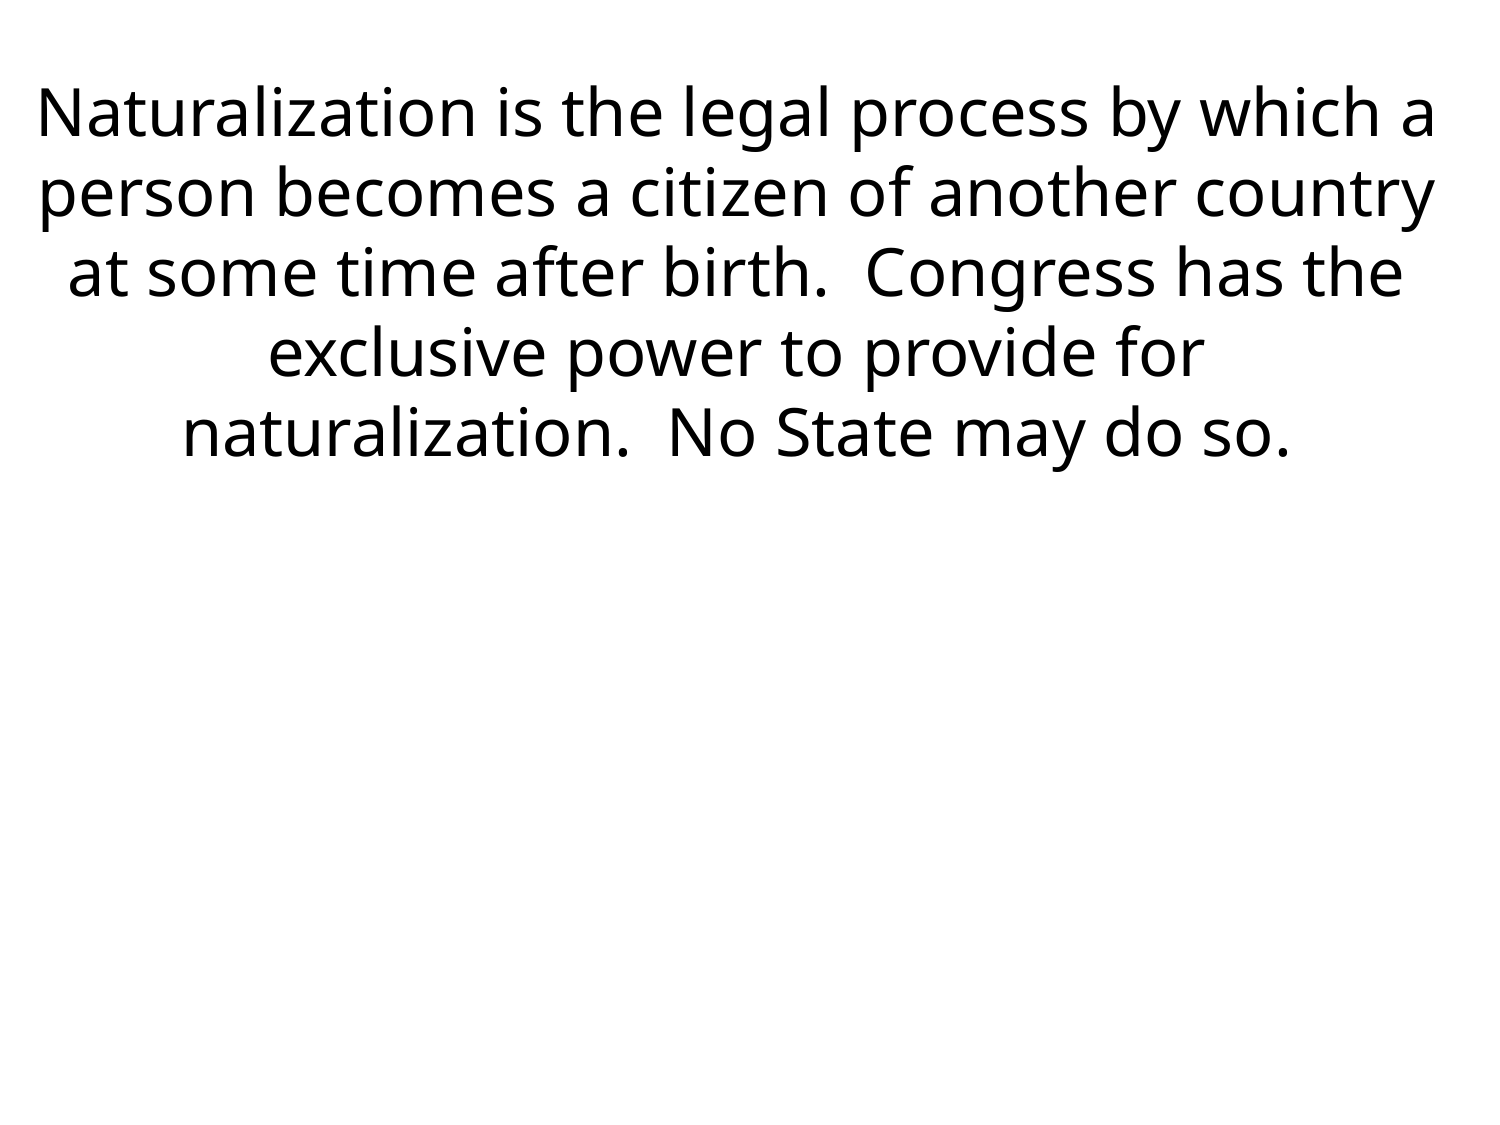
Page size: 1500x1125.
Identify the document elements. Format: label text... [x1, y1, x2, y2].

text_box Naturalization is the legal process by which a person becomes a citizen of another country at some time after birth. Congress has the exclusive power to provide for naturalization. No State may do so. [18, 62, 1457, 477]
